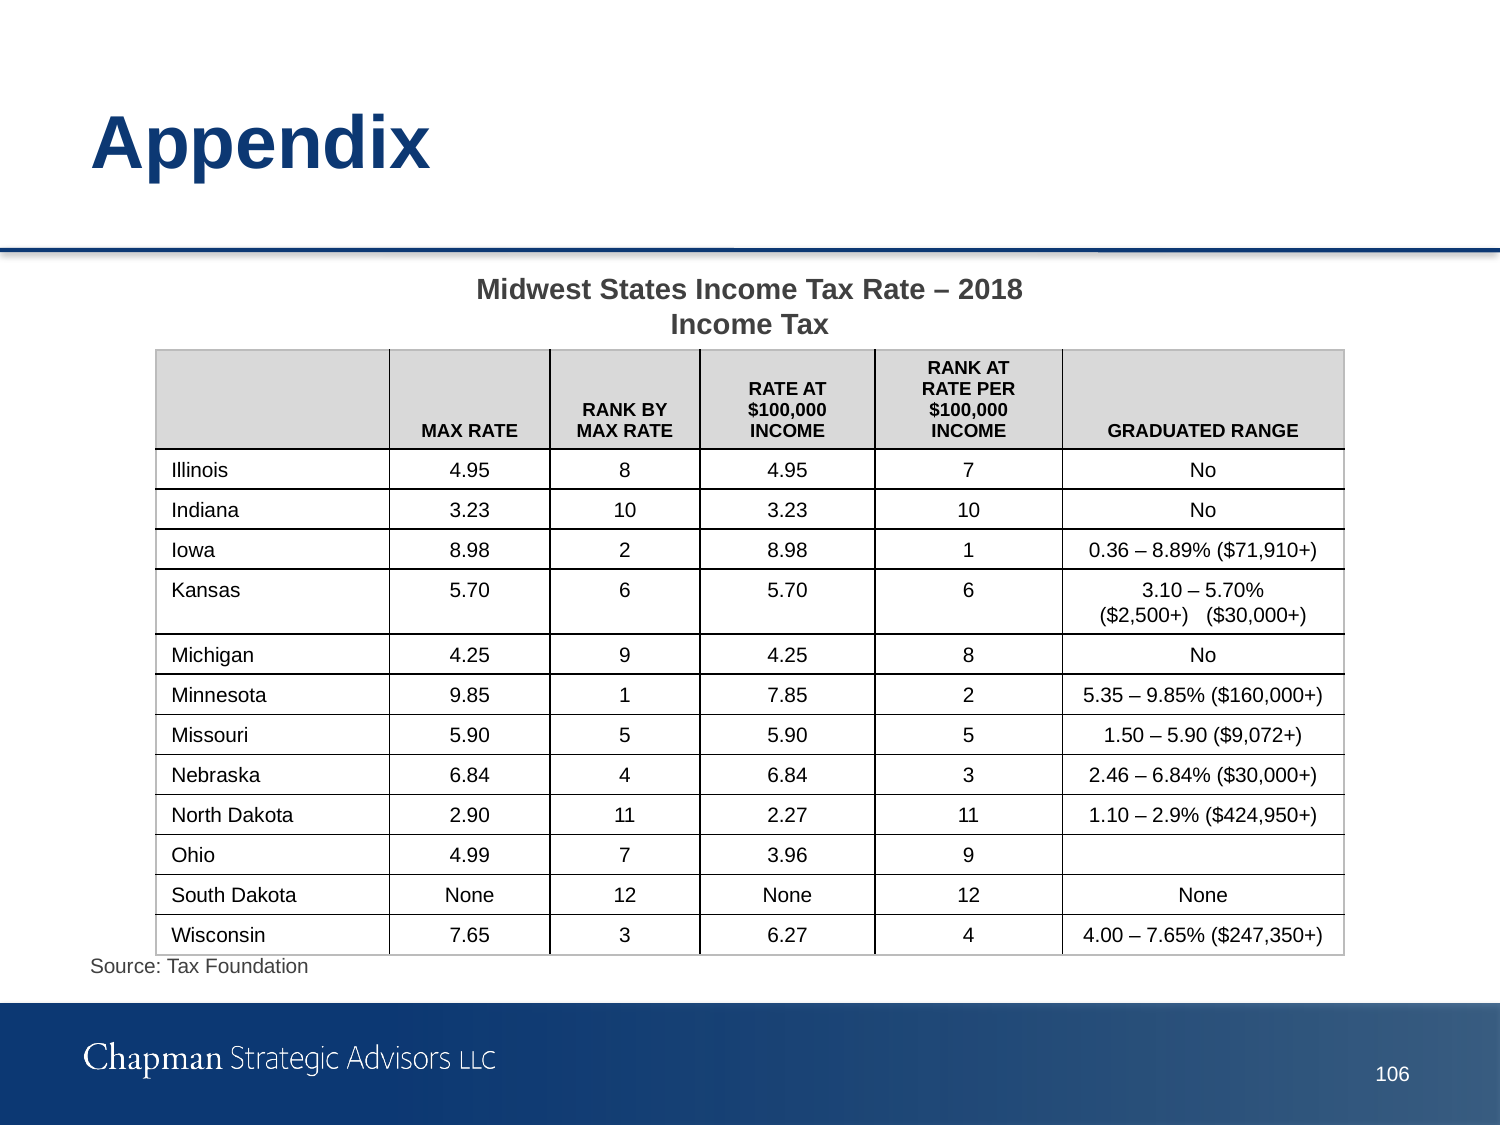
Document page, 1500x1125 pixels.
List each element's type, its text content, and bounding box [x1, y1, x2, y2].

table_cell None [390, 875, 549, 914]
table_cell 12 [551, 875, 699, 914]
table_cell None [701, 875, 874, 914]
table_cell 2.90 [390, 795, 549, 834]
table_cell 8 [876, 635, 1062, 673]
table_cell 11 [551, 795, 699, 834]
table_cell 4 [876, 915, 1062, 954]
table_cell 11 [876, 795, 1062, 834]
table_cell 6.27 [701, 915, 874, 954]
table_header Rank at Rate Per $100,000 Income [876, 351, 1062, 448]
table_cell South Dakota [157, 875, 389, 914]
table_cell Wisconsin [157, 915, 389, 954]
list Midwest States Income Tax Rate – 2018 Income Tax Source: Tax Foundation [74, 262, 1426, 1006]
table_cell 5.70 [701, 570, 874, 633]
table_cell 12 [876, 875, 1062, 914]
table_cell 6.84 [390, 755, 549, 794]
table_cell Kansas [157, 570, 389, 633]
table_header [157, 351, 389, 448]
table_cell Ohio [157, 835, 389, 874]
table_cell 1.10 – 2.9% ($424,950+) [1063, 795, 1343, 834]
table_cell 2.27 [701, 795, 874, 834]
table_cell 5 [551, 715, 699, 754]
table_cell 8.98 [390, 530, 549, 568]
table_header Rate at $100,000 Income [701, 351, 874, 448]
table_cell 4.95 [701, 450, 874, 488]
table_cell No [1063, 490, 1343, 528]
table_cell 3.23 [701, 490, 874, 528]
table_cell 7 [876, 450, 1062, 488]
table_cell 3.96 [701, 835, 874, 874]
table_cell 10 [551, 490, 699, 528]
table_cell 7.65 [390, 915, 549, 954]
table_cell 3 [551, 915, 699, 954]
table_cell Indiana [157, 490, 389, 528]
table_cell No [1063, 635, 1343, 673]
table_cell 3.10 – 5.70% ($2,500+) ($30,000+) [1063, 570, 1343, 633]
table_cell 4.95 [390, 450, 549, 488]
table_cell 2 [876, 675, 1062, 714]
table_cell No [1063, 450, 1343, 488]
table_cell 4.25 [390, 635, 549, 673]
table_cell 6 [876, 570, 1062, 633]
table_cell 6 [551, 570, 699, 633]
table_cell 7.85 [701, 675, 874, 714]
title Appendix [75, 45, 1425, 233]
table_cell 9 [551, 635, 699, 673]
table_cell 4 [551, 755, 699, 794]
table_cell Minnesota [157, 675, 389, 714]
table_header Rank by Max Rate [551, 351, 699, 448]
table_cell 8.98 [701, 530, 874, 568]
table_cell 5.35 – 9.85% ($160,000+) [1063, 675, 1343, 714]
table_cell 9.85 [390, 675, 549, 714]
table_cell Nebraska [157, 755, 389, 794]
table_cell 3 [876, 755, 1062, 794]
table_header Max Rate [390, 351, 549, 448]
table_cell 4.25 [701, 635, 874, 673]
table_cell 1 [551, 675, 699, 714]
table_cell None [1063, 875, 1343, 914]
slide_number 105 [1074, 1052, 1425, 1113]
table_cell 2.46 – 6.84% ($30,000+) [1063, 755, 1343, 794]
table_cell 7 [551, 835, 699, 874]
table_cell North Dakota [157, 795, 389, 834]
table_cell 2 [551, 530, 699, 568]
table_cell 5 [876, 715, 1062, 754]
table_cell 1.50 – 5.90 ($9,072+) [1063, 715, 1343, 754]
table_cell 3.23 [390, 490, 549, 528]
table_cell 1 [876, 530, 1062, 568]
table_header Graduated Range [1063, 351, 1343, 448]
table_cell 8 [551, 450, 699, 488]
table_cell 9 [876, 835, 1062, 874]
table_cell 4.00 – 7.65% ($247,350+) [1063, 915, 1343, 954]
table_cell 5.70 [390, 570, 549, 633]
table_cell 5.90 [390, 715, 549, 754]
table_cell Missouri [157, 715, 389, 754]
table_cell 0.36 – 8.89% ($71,910+) [1063, 530, 1343, 568]
table_cell Iowa [157, 530, 389, 568]
table_cell 6.84 [701, 755, 874, 794]
table_cell 5.90 [701, 715, 874, 754]
table_cell 10 [876, 490, 1062, 528]
table_cell Michigan [157, 635, 389, 673]
table_cell [1063, 835, 1343, 874]
table_cell Illinois [157, 450, 389, 488]
table_cell 4.99 [390, 835, 549, 874]
